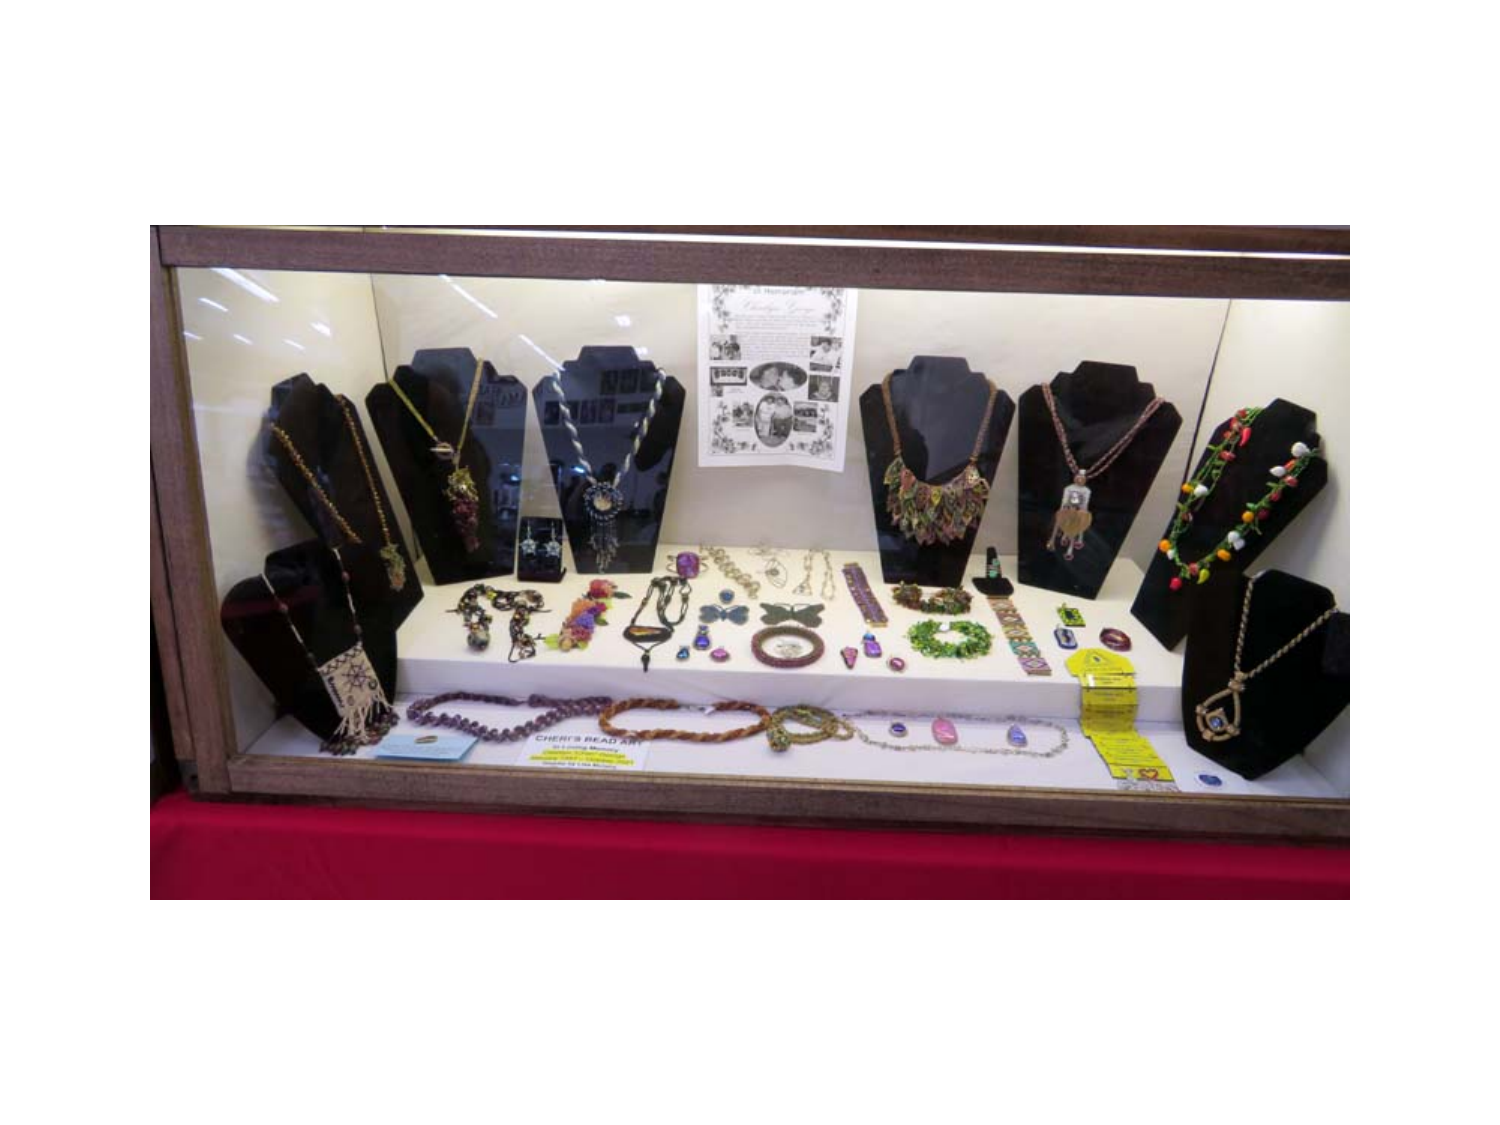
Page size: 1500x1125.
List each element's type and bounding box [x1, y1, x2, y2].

picture [149, 225, 1351, 900]
